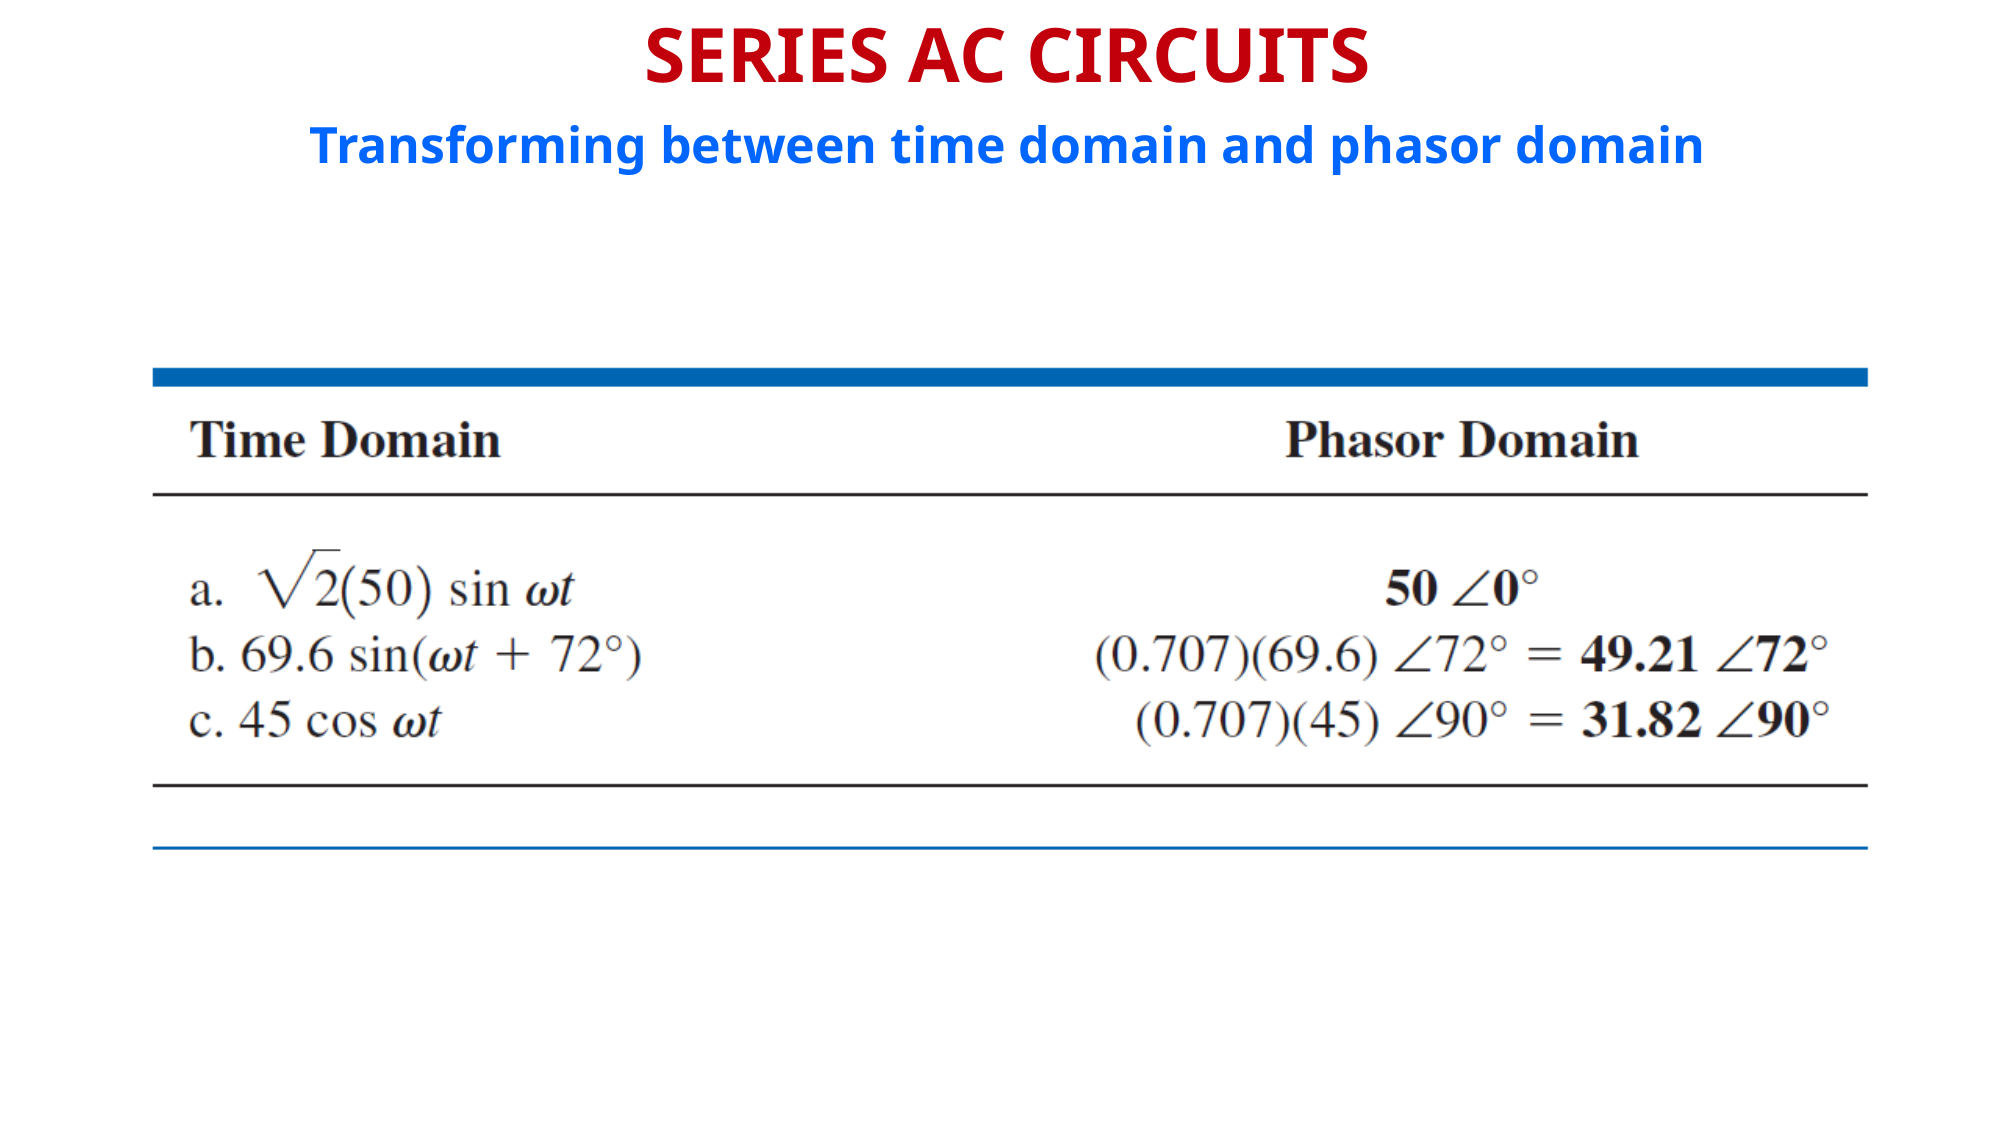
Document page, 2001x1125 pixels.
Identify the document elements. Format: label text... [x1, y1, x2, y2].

text_box SERIES AC CIRCUITS [629, 0, 1387, 105]
text_box Transforming between time domain and phasor domain [294, 105, 1722, 181]
picture [114, 351, 1901, 875]
